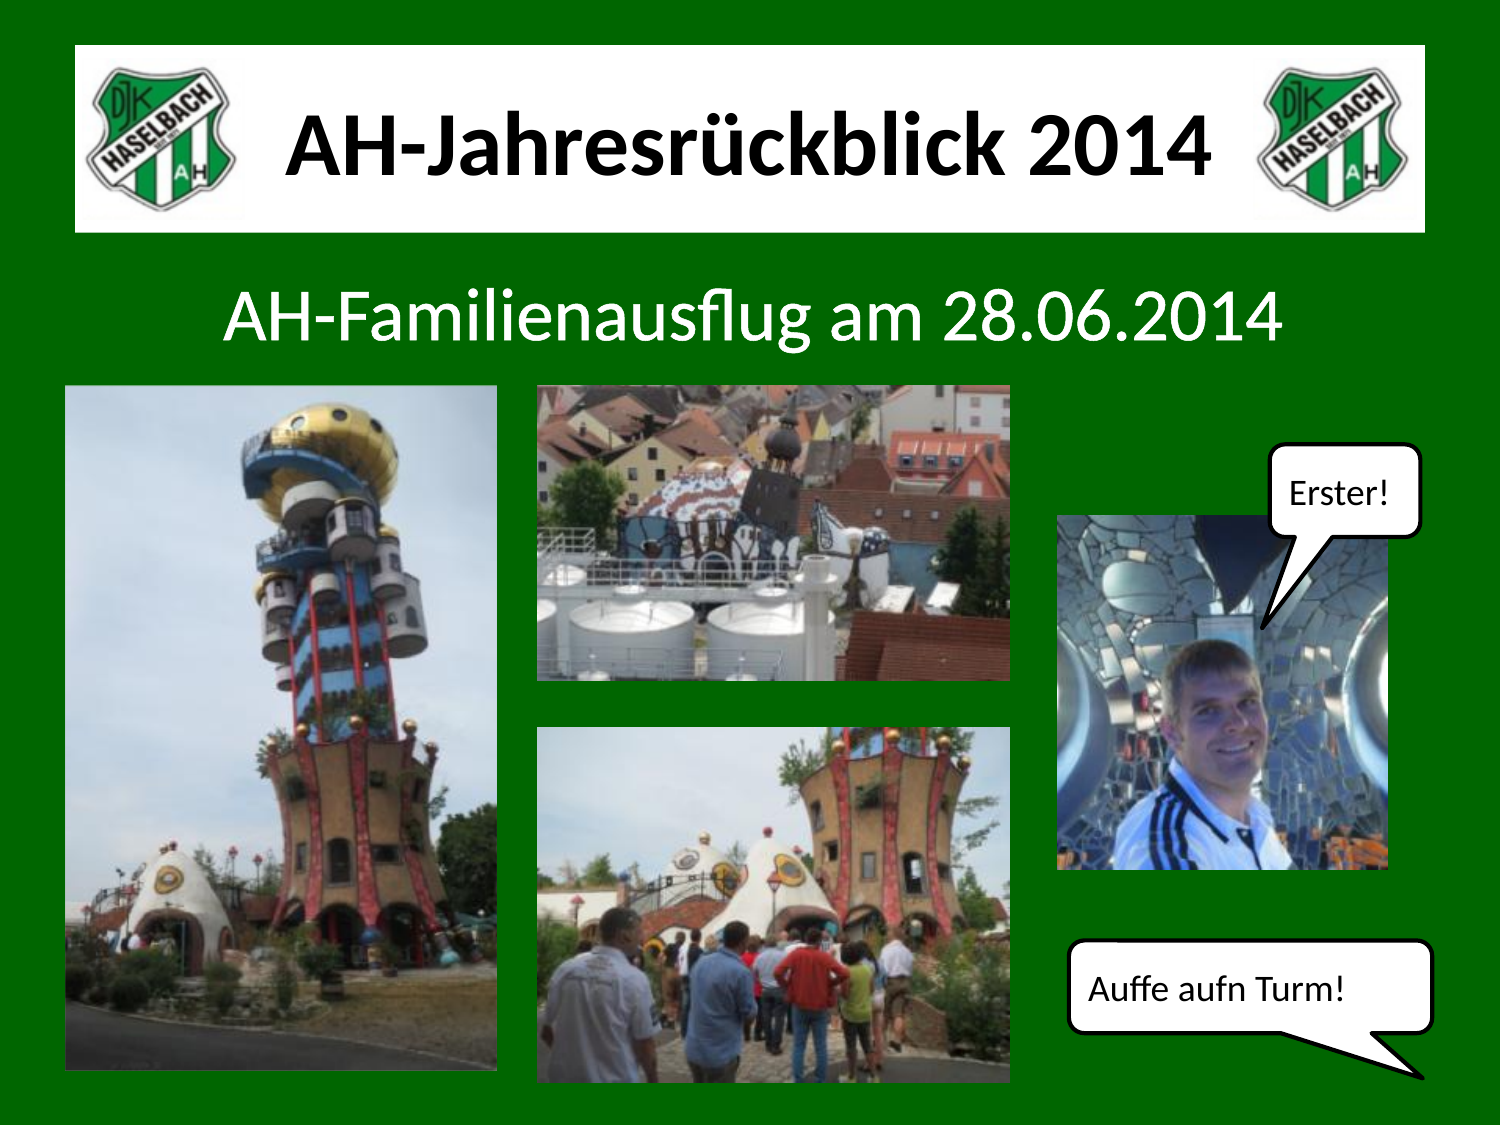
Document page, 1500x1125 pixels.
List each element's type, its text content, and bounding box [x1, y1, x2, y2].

title AH-Jahresrückblick 2014 [75, 45, 1425, 233]
text_box AH-Familienausflug am 28.06.2014 [207, 257, 1300, 363]
text_box Auffe aufn Turm! [1066, 938, 1435, 1081]
picture [0, 385, 1010, 1083]
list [1253, 58, 1417, 221]
picture [81, 58, 245, 221]
picture [1056, 514, 1389, 870]
text_box Erster! [1267, 442, 1423, 540]
